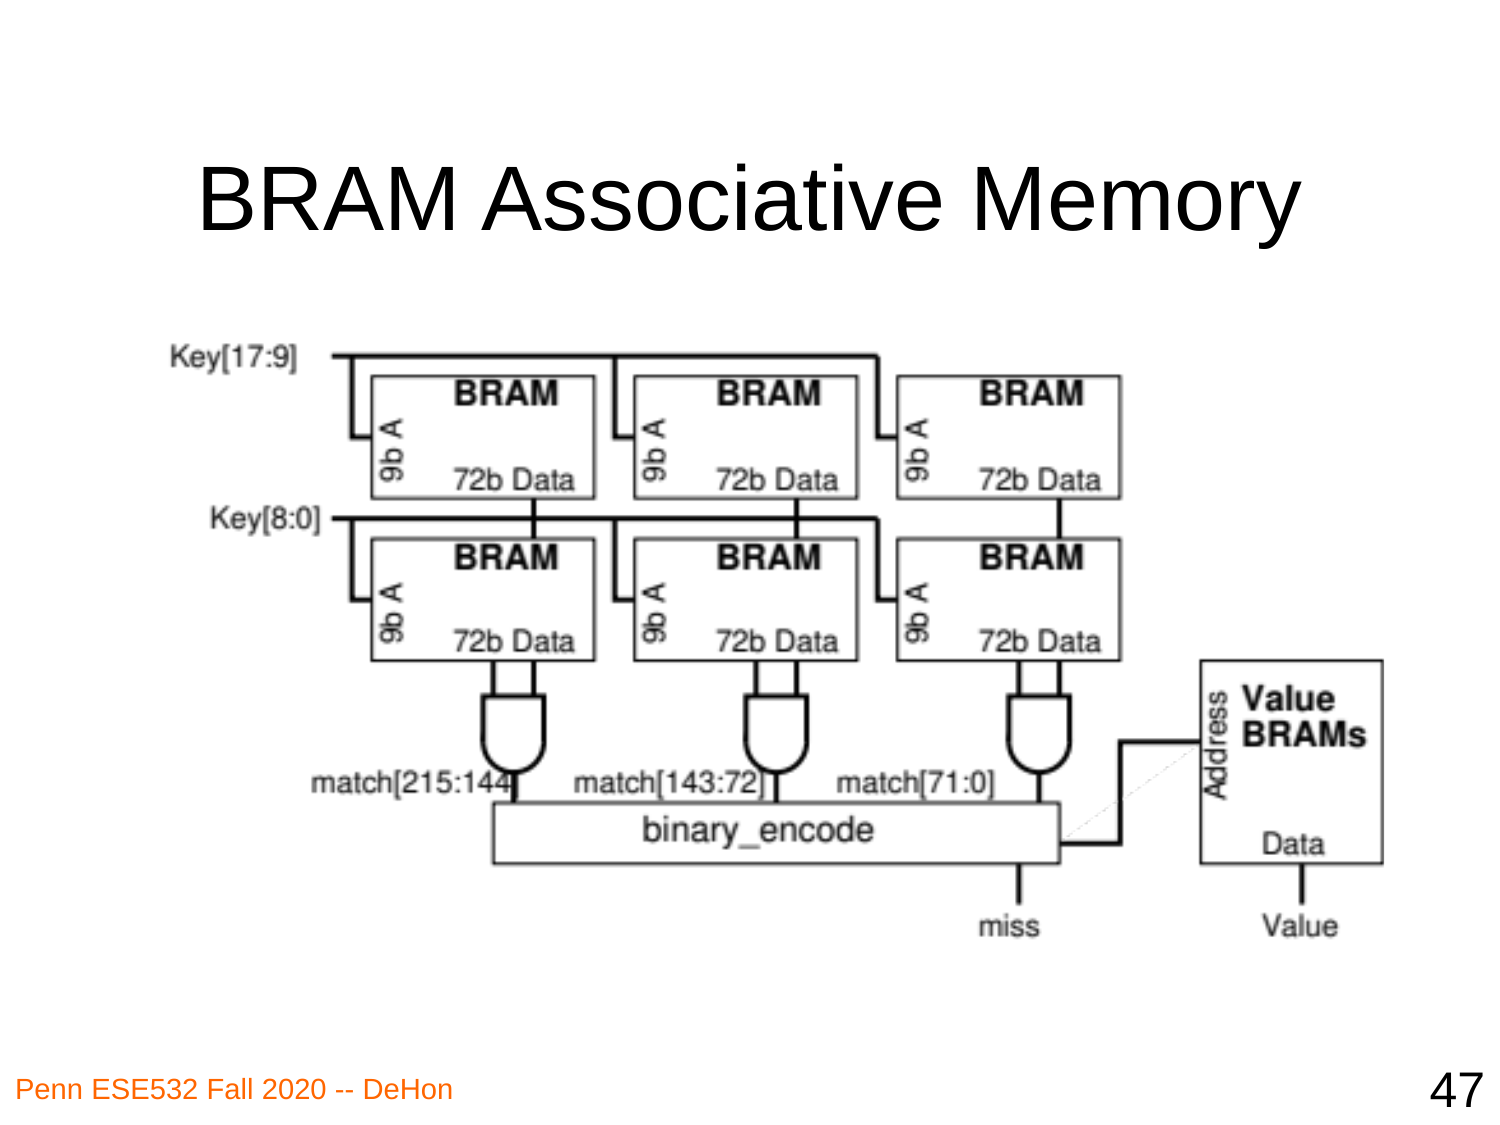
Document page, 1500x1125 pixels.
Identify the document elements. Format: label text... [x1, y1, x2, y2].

title BRAM Associative Memory [112, 99, 1388, 288]
slide_number 47 [1187, 1049, 1500, 1125]
slide_number Penn ESE532 Fall 2020 -- DeHon [0, 1062, 576, 1125]
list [162, 337, 1385, 951]
